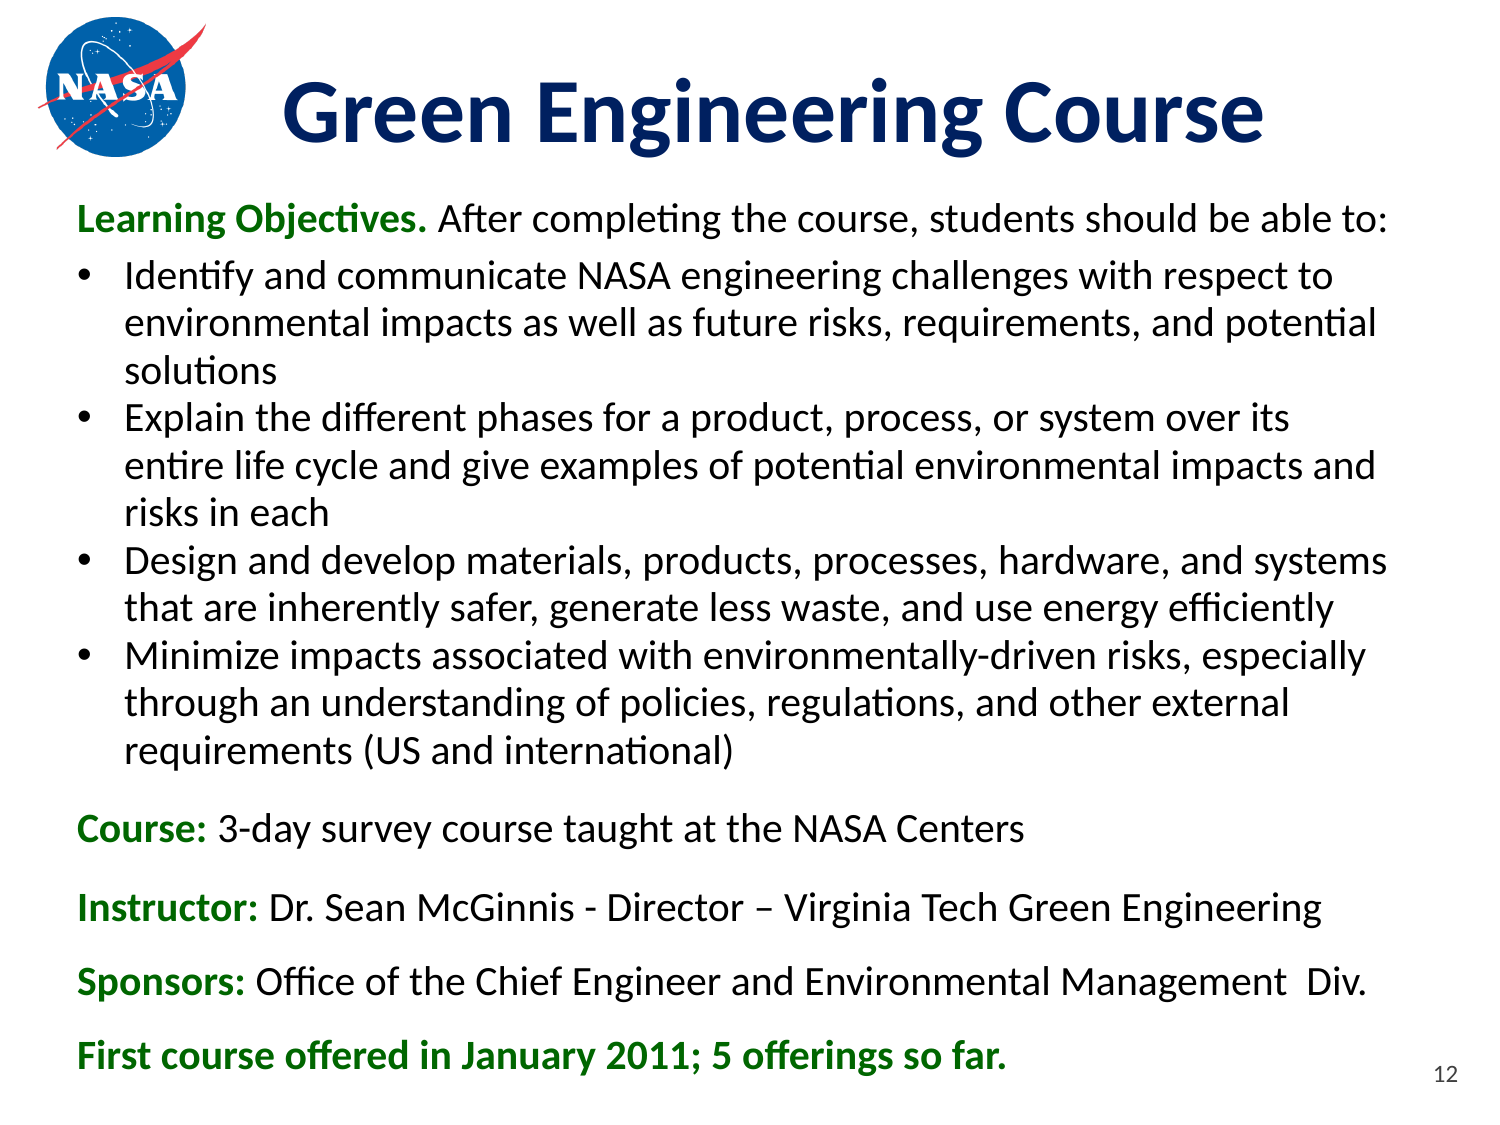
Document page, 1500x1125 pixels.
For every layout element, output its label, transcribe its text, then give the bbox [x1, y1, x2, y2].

text_box Instructor: Dr. Sean McGinnis - Director – Virginia Tech Green Engineering [62, 876, 1413, 939]
text_box Identify and communicate NASA engineering challenges with respect to environmental impacts as well as future risks, requirements, and potential solutions Explain the different phases for a product, process, or system over its entire life cycle and give examples of potential environmental impacts and risks in each Design and develop materials, products, processes, hardware, and systems that are inherently safer, generate less waste, and use energy efficiently Minimize impacts associated with environmentally-driven risks, especially through an understanding of policies, regulations, and other external requirements (US and international) [62, 250, 1413, 782]
text_box Sponsors: Office of the Chief Engineer and Environmental Management Div. [62, 949, 1413, 1013]
text_box First course offered in January 2011; 5 offerings so far. [62, 1024, 1413, 1087]
text_box Course: 3-day survey course taught at the NASA Centers [62, 797, 1413, 860]
text_box Learning Objectives. After completing the course, students should be able to: [62, 187, 1413, 250]
picture [25, 16, 217, 158]
title Green Engineering Course [99, 12, 1450, 200]
slide_number 12 [1374, 1042, 1474, 1103]
